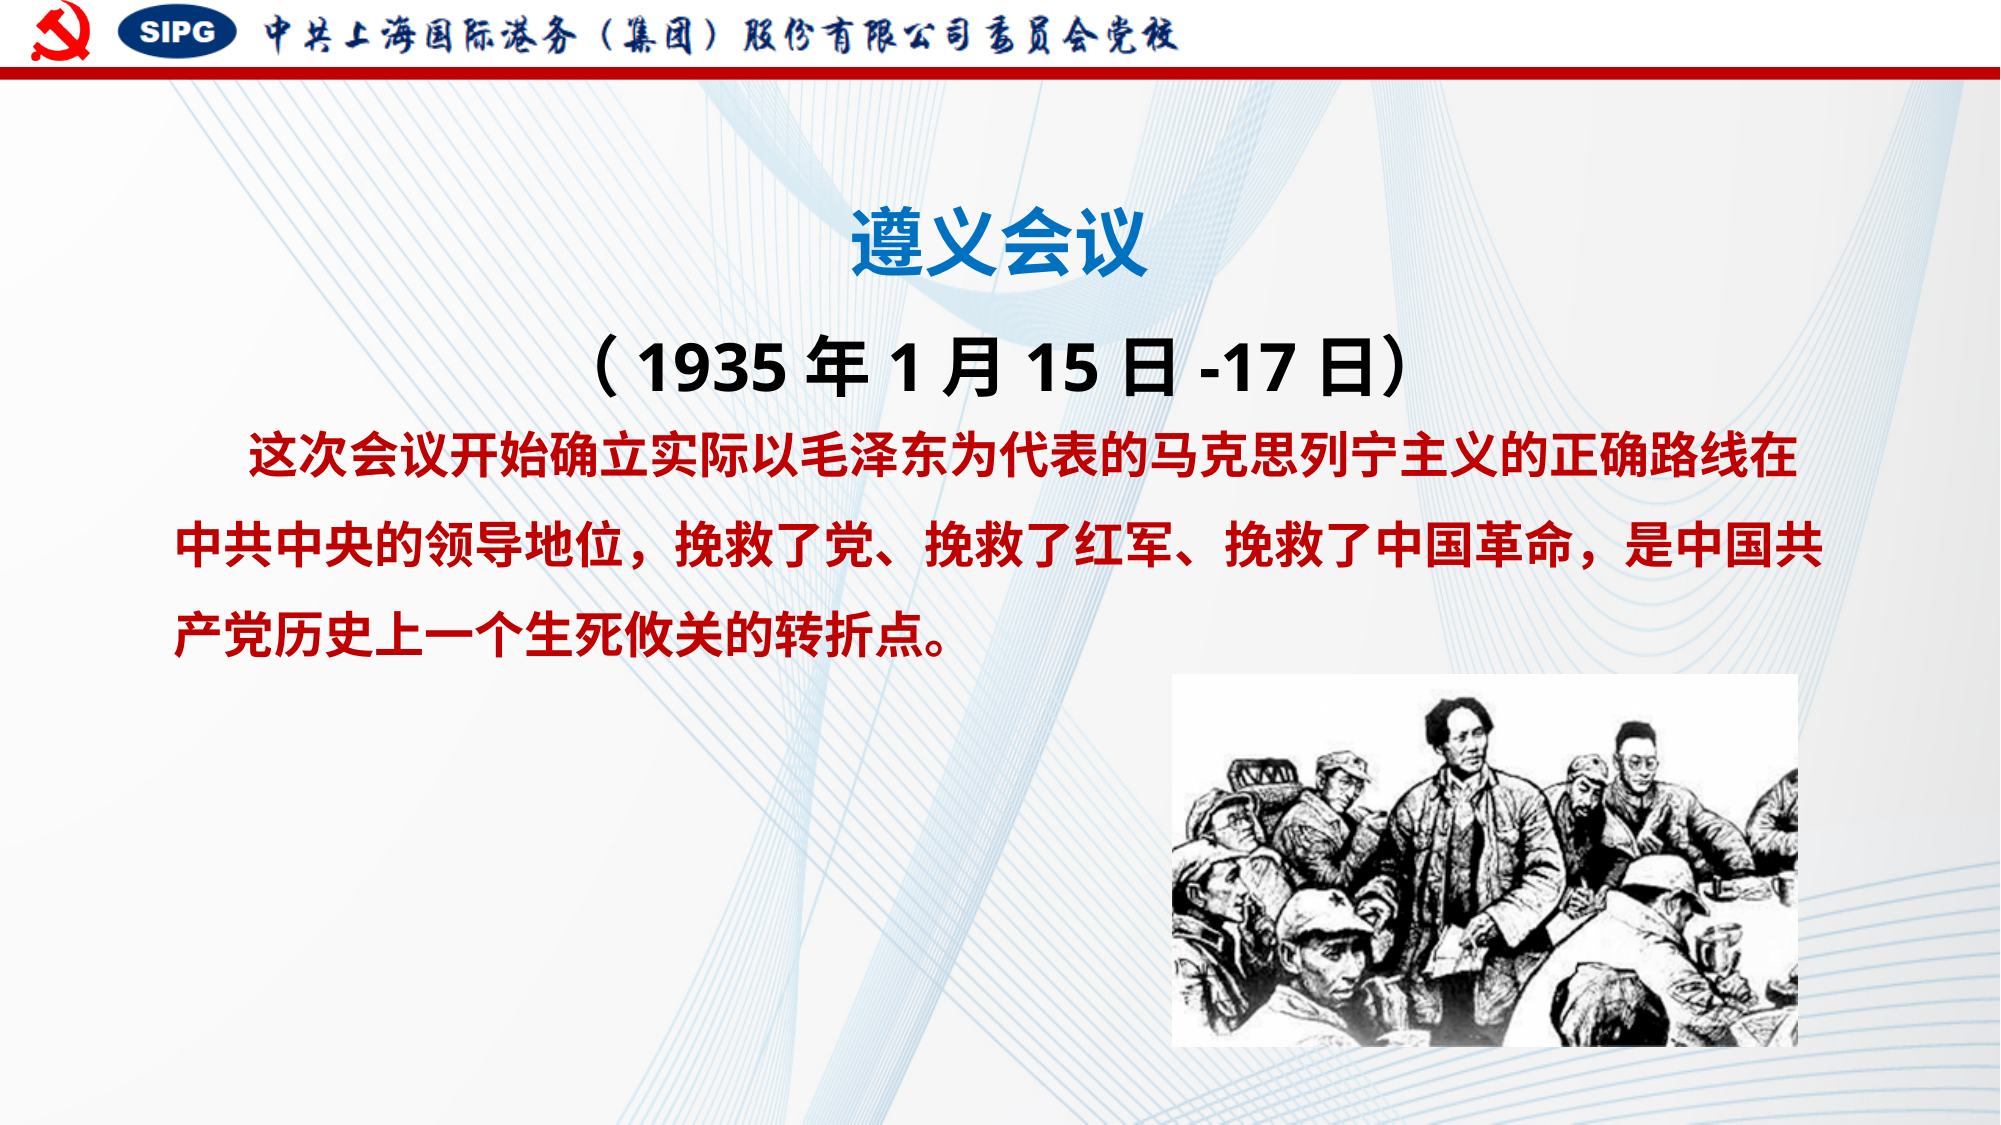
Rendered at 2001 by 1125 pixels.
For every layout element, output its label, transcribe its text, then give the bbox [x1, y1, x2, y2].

picture [0, 80, 2001, 1125]
picture [14, 0, 2001, 67]
text_box 这次会议开始确立实际以毛泽东为代表的马克思列宁主义的正确路线在中共中央的领导地位，挽救了党、挽救了红军、挽救了中国革命，是中国共产党历史上一个生死攸关的转折点。 [159, 386, 1841, 672]
text_box 遵义会议 （1935年1月15日-17日） [442, 142, 1558, 386]
